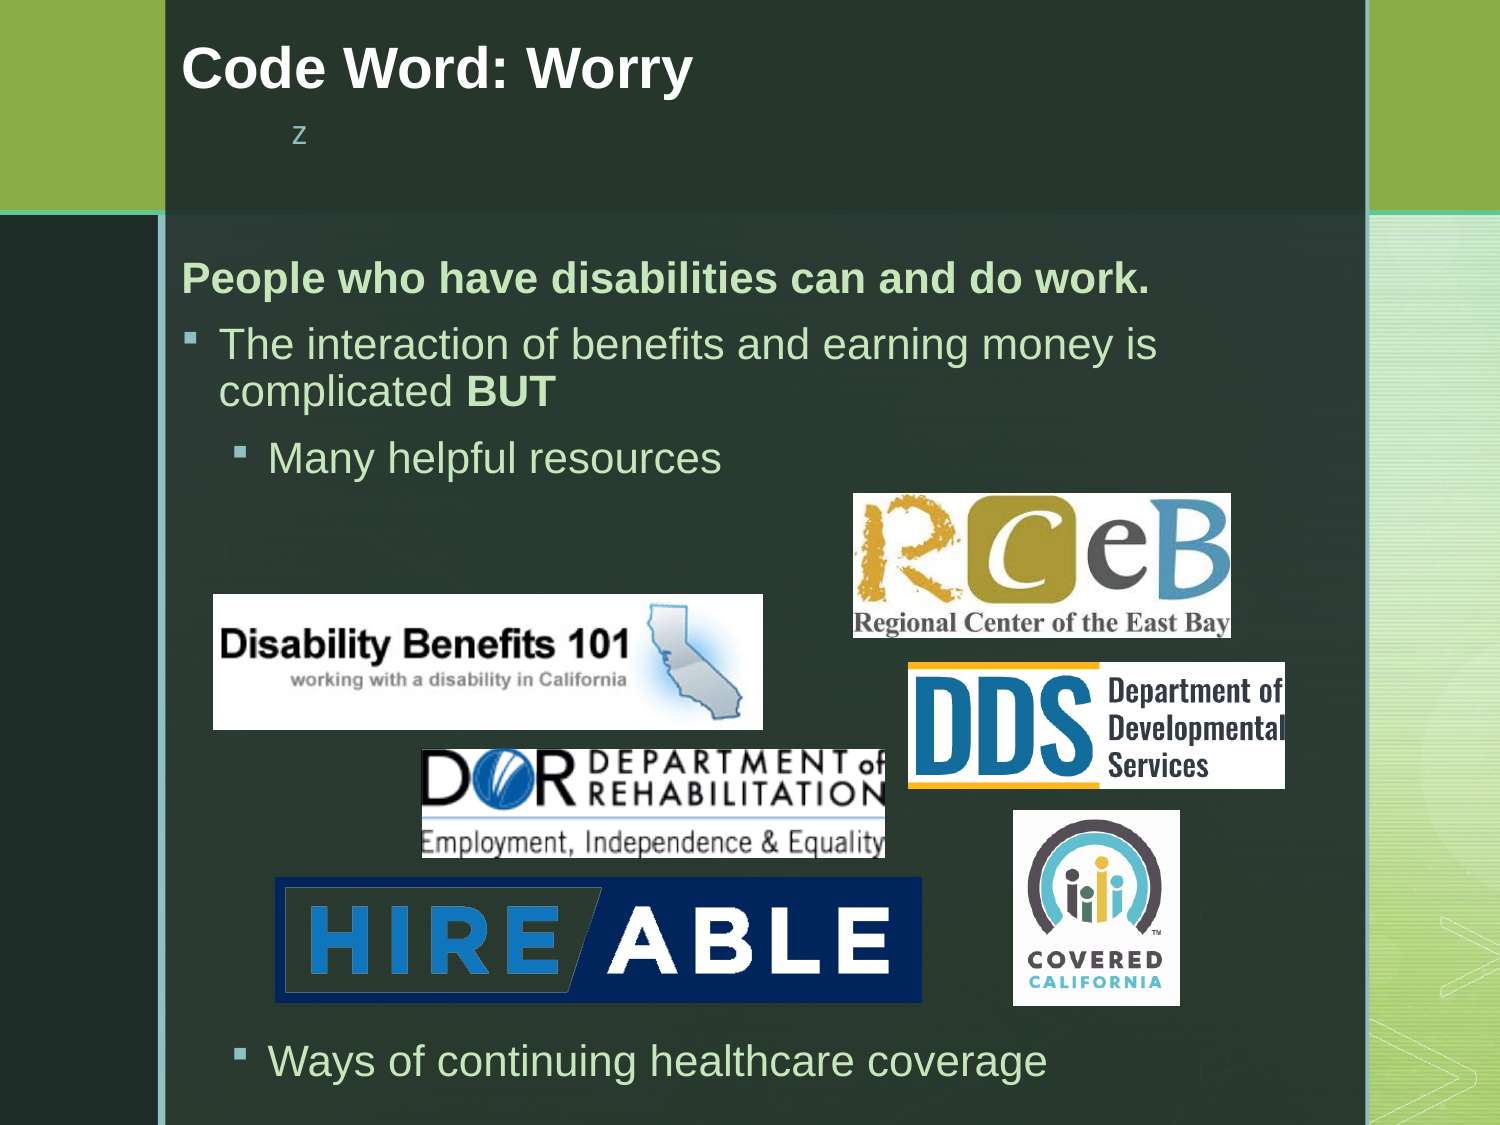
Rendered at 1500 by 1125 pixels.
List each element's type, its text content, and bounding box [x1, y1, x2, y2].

picture [275, 877, 922, 1003]
picture [421, 748, 885, 859]
picture [213, 594, 763, 730]
picture [1370, 215, 1500, 1125]
picture [1013, 810, 1180, 1007]
picture [853, 493, 1231, 638]
list People who have disabilities can and do work. The interaction of benefits and earning money is complicated BUT Many helpful resources Ways of continuing healthcare coverage [166, 230, 1359, 1095]
title Code Word: Worry [166, 12, 1359, 127]
picture [908, 662, 1286, 790]
